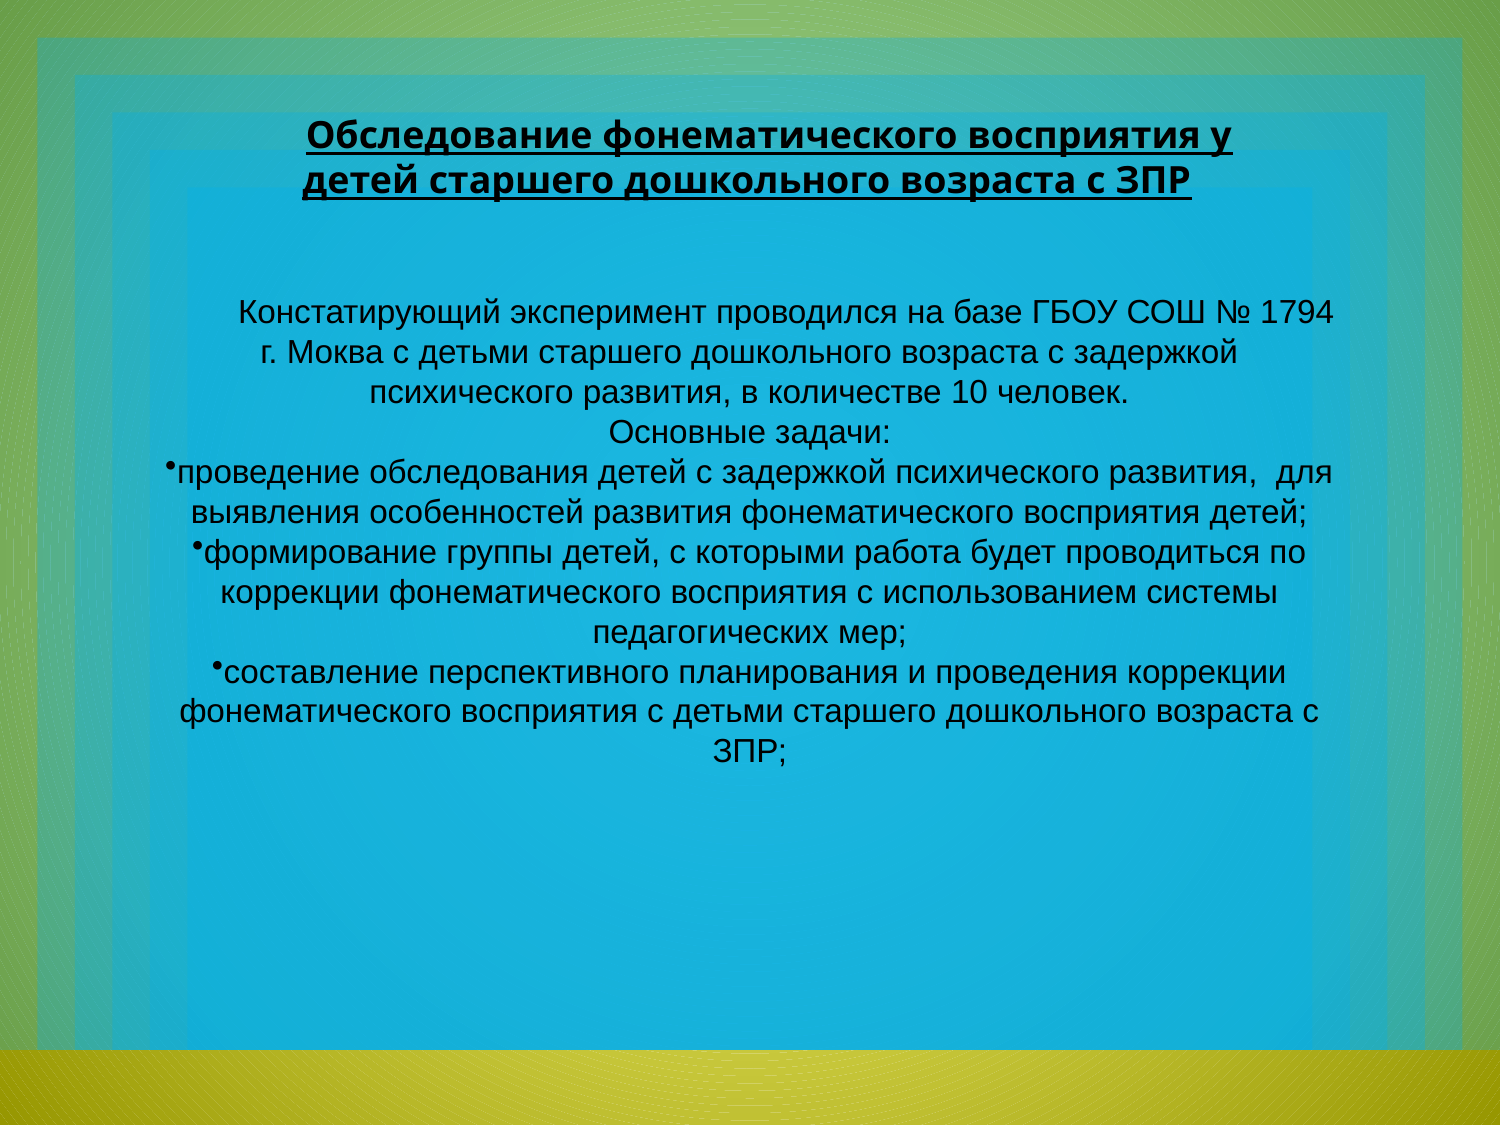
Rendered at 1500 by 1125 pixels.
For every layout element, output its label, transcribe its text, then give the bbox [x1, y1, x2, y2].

text_box Обследование фонематического восприятия у детей старшего дошкольного возраста с ЗПР [206, 104, 1288, 209]
text_box Констатирующий эксперимент проводился на базе ГБОУ СОШ № 1794 г. Моква с детьми старшего дошкольного возраста с задержкой психического развития, в количестве 10 человек. Основные задачи: проведение обследования детей с задержкой психического развития, для выявления особенностей развития фонематического восприятия детей; формирование группы детей, с которыми работа будет проводиться по коррекции фонематического восприятия с использованием системы педагогических мер; составление перспективного планирования и проведения коррекции фонематического восприятия с детьми старшего дошкольного возраста с ЗПР; [147, 282, 1353, 777]
